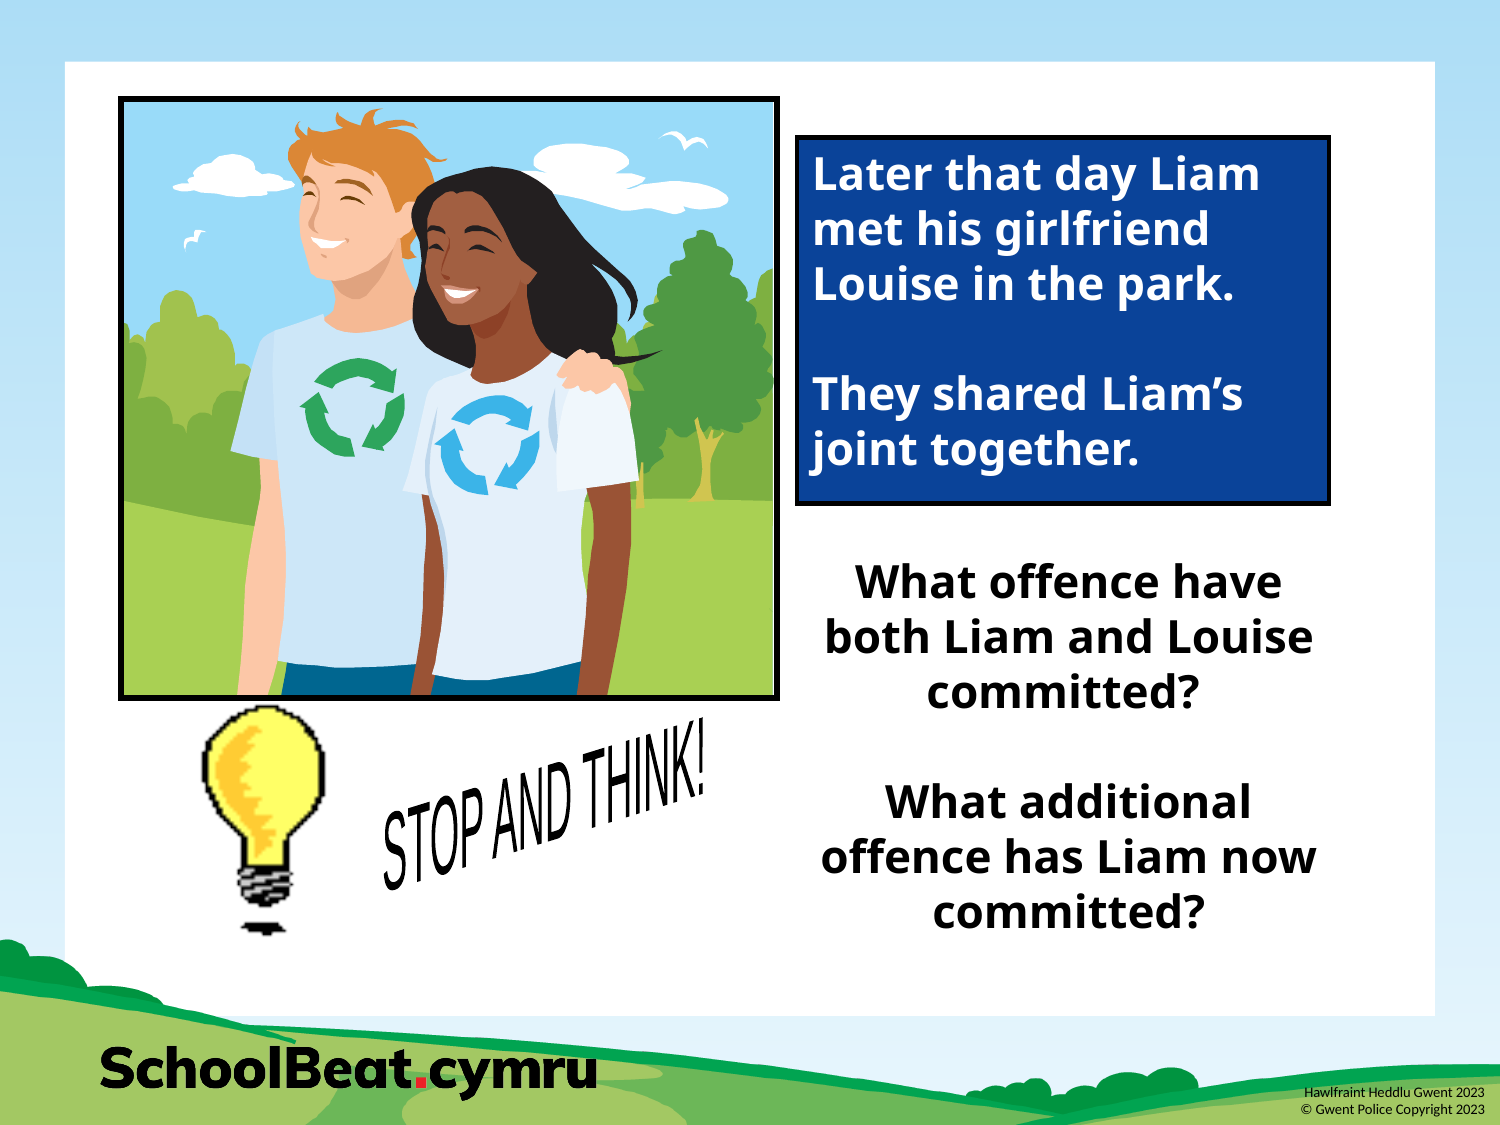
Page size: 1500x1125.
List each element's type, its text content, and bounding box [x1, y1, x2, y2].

text_box Later that day Liam met his girlfriend Louise in the park. They shared Liam’s joint together. [797, 137, 1329, 504]
text_box What offence have both Liam and Louise committed? What additional offence has Liam now committed? [797, 545, 1341, 945]
picture [0, 101, 1500, 1125]
